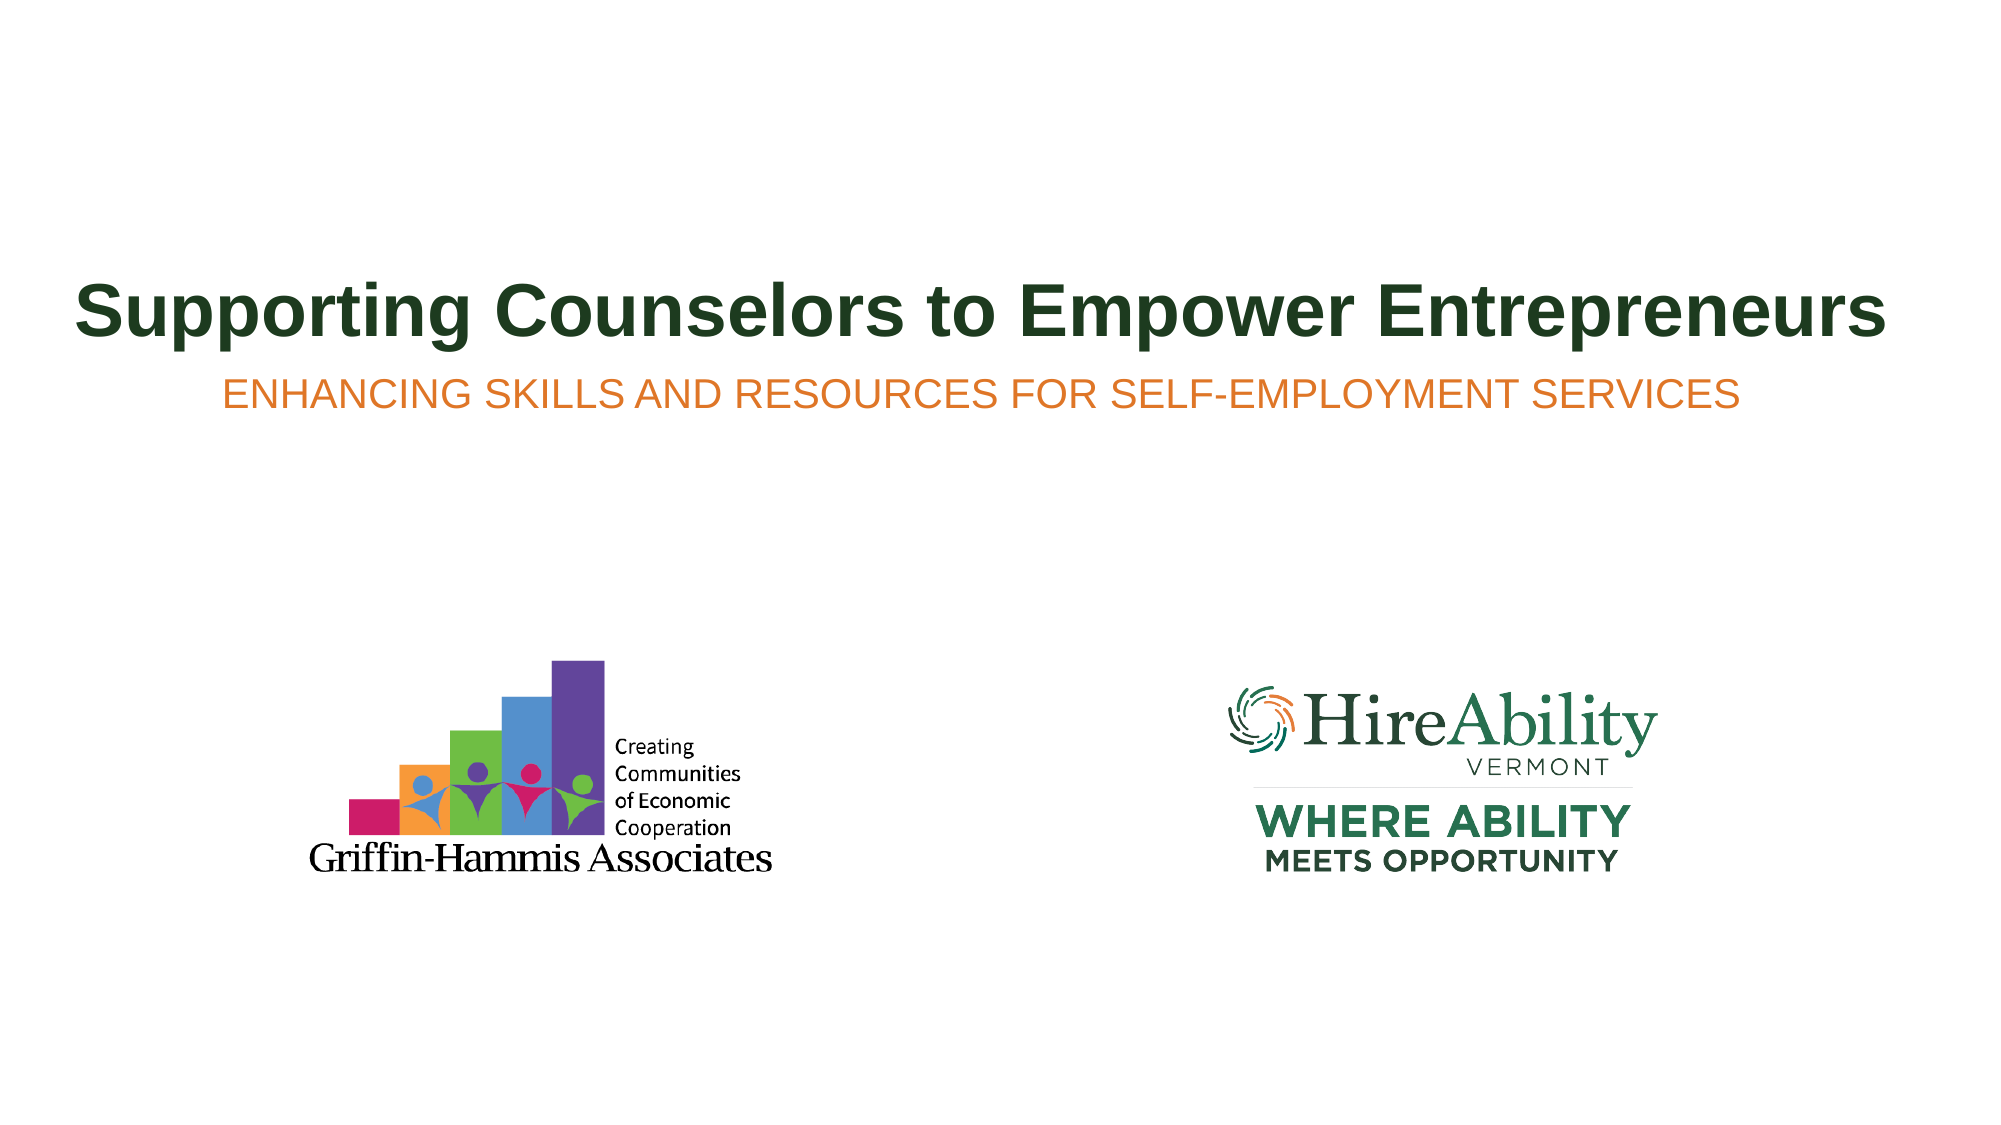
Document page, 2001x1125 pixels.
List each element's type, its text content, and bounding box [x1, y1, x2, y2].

picture [309, 660, 773, 872]
text_box ENHANCING SKILLS AND RESOURCES FOR SELF-EMPLOYMENT SERVICES [207, 359, 1793, 425]
title Supporting Counselors to Empower Entrepreneurs [59, 253, 1910, 457]
picture [1227, 685, 1659, 872]
